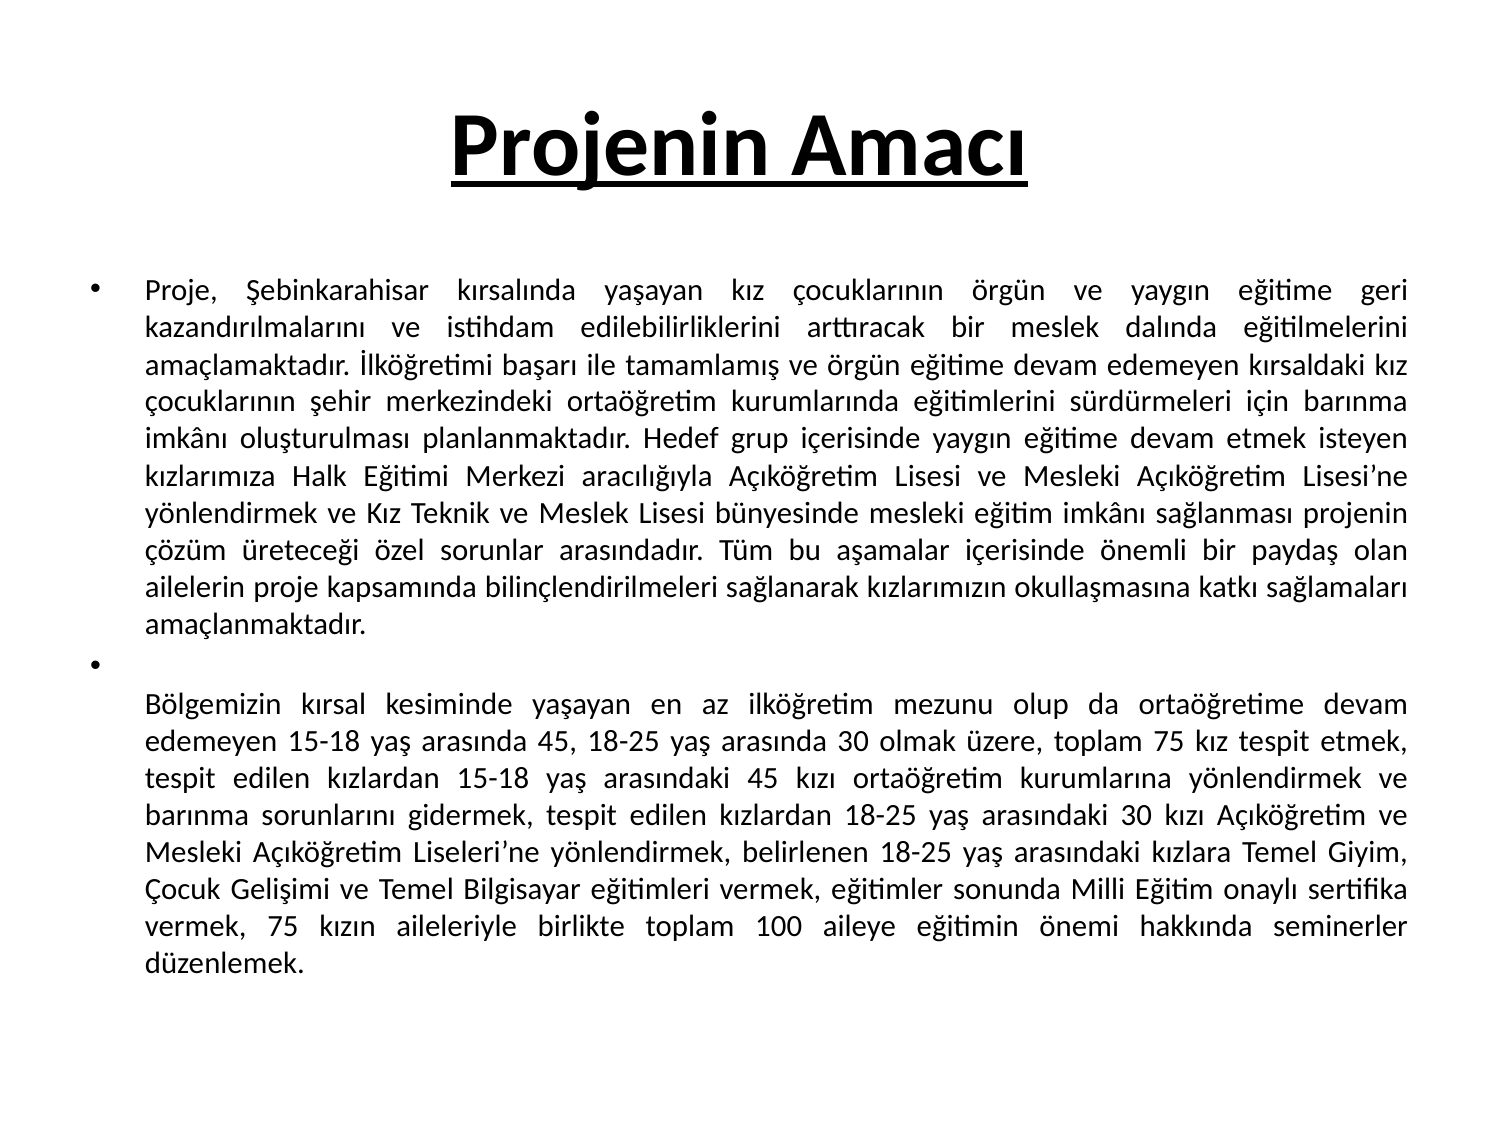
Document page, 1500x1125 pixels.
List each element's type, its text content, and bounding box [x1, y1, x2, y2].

title Projenin Amacı [75, 45, 1425, 233]
list Proje, Şebinkarahisar kırsalında yaşayan kız çocuklarının örgün ve yaygın eğitime geri kazandırılmalarını ve istihdam edilebilirliklerini arttıracak bir meslek dalında eğitilmelerini amaçlamaktadır. İlköğretimi başarı ile tamamlamış ve örgün eğitime devam edemeyen kırsaldaki kız çocuklarının şehir merkezindeki ortaöğretim kurumlarında eğitimlerini sürdürmeleri için barınma imkânı oluşturulması planlanmaktadır. Hedef grup içerisinde yaygın eğitime devam etmek isteyen kızlarımıza Halk Eğitimi Merkezi aracılığıyla Açıköğretim Lisesi ve Mesleki Açıköğretim Lisesi’ne yönlendirmek ve Kız Teknik ve Meslek Lisesi bünyesinde mesleki eğitim imkânı sağlanması projenin çözüm üreteceği özel sorunlar arasındadır. Tüm bu aşamalar içerisinde önemli bir paydaş olan ailelerin proje kapsamında bilinçlendirilmeleri sağlanarak kızlarımızın okullaşmasına katkı sağlamaları amaçlanmaktadır. Bölgemizin kırsal kesiminde yaşayan en az ilköğretim mezunu olup da ortaöğretime devam edemeyen 15-18 yaş arasında 45, 18-25 yaş arasında 30 olmak üzere, toplam 75 kız tespit etmek, tespit edilen kızlardan 15-18 yaş arasındaki 45 kızı ortaöğretim kurumlarına yönlendirmek ve barınma sorunlarını gidermek, tespit edilen kızlardan 18-25 yaş arasındaki 30 kızı Açıköğretim ve Mesleki Açıköğretim Liseleri’ne yönlendirmek, belirlenen 18-25 yaş arasındaki kızlara Temel Giyim, Çocuk Gelişimi ve Temel Bilgisayar eğitimleri vermek, eğitimler sonunda Milli Eğitim onaylı sertifika vermek, 75 kızın aileleriyle birlikte toplam 100 aileye eğitimin önemi hakkında seminerler düzenlemek. [75, 262, 1425, 1005]
